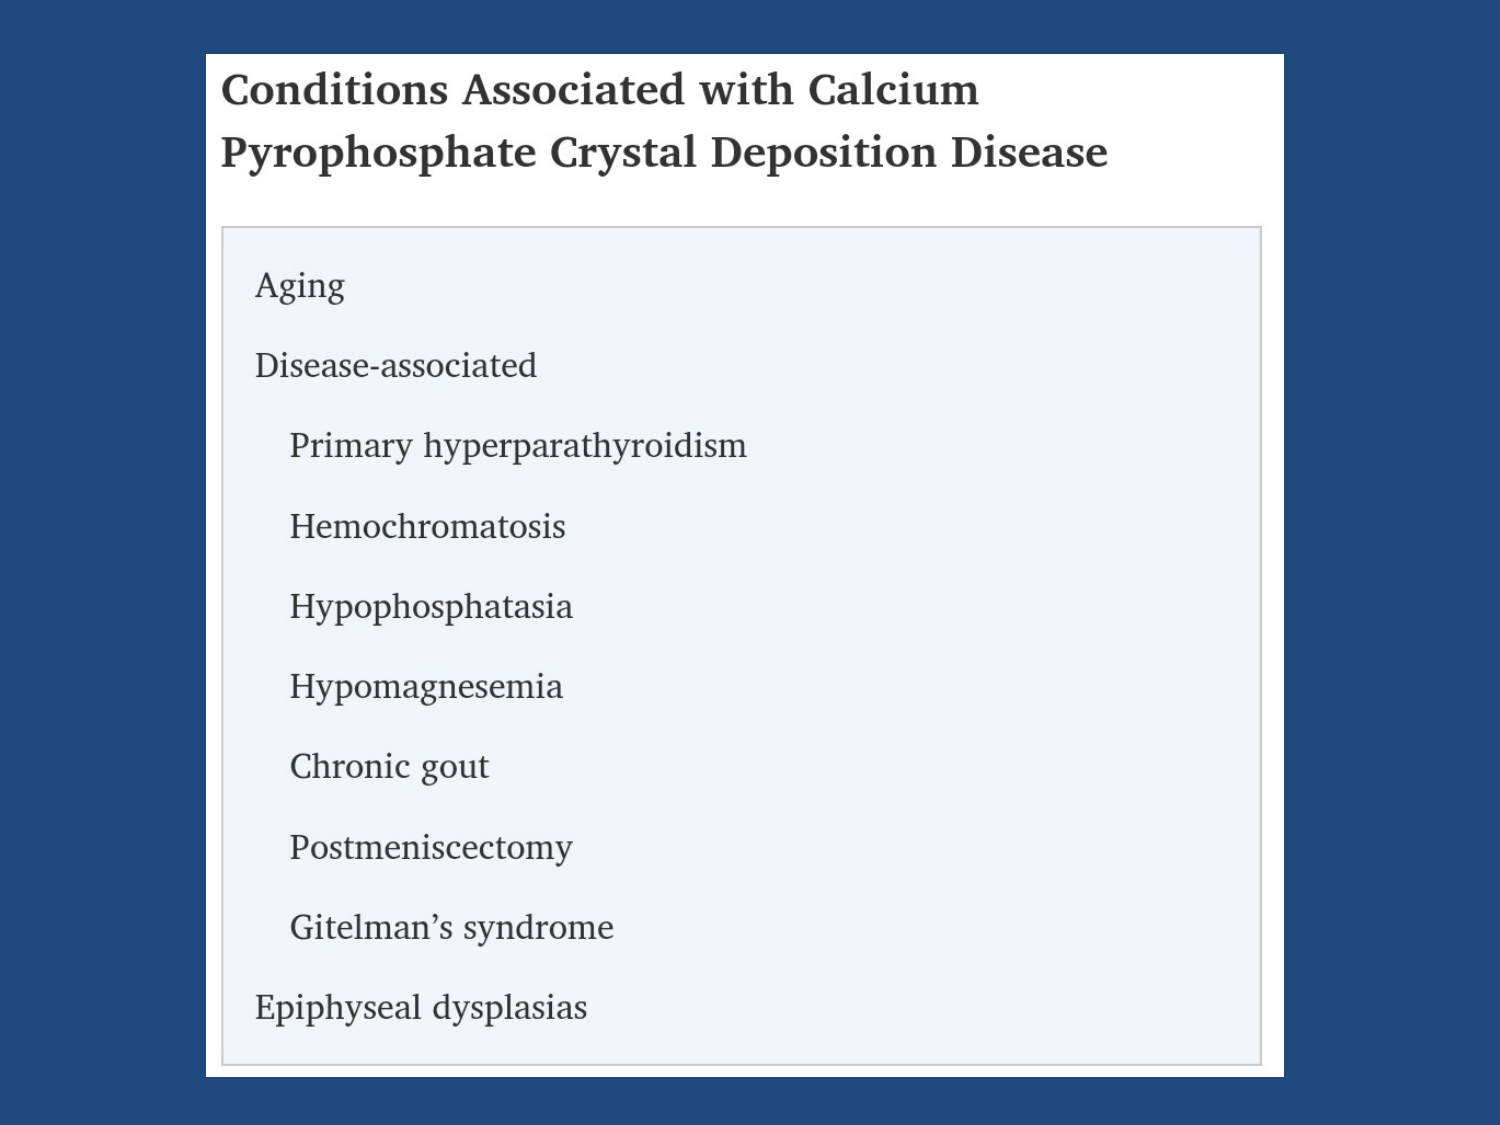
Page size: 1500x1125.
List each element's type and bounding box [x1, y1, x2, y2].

picture [206, 54, 1284, 1077]
